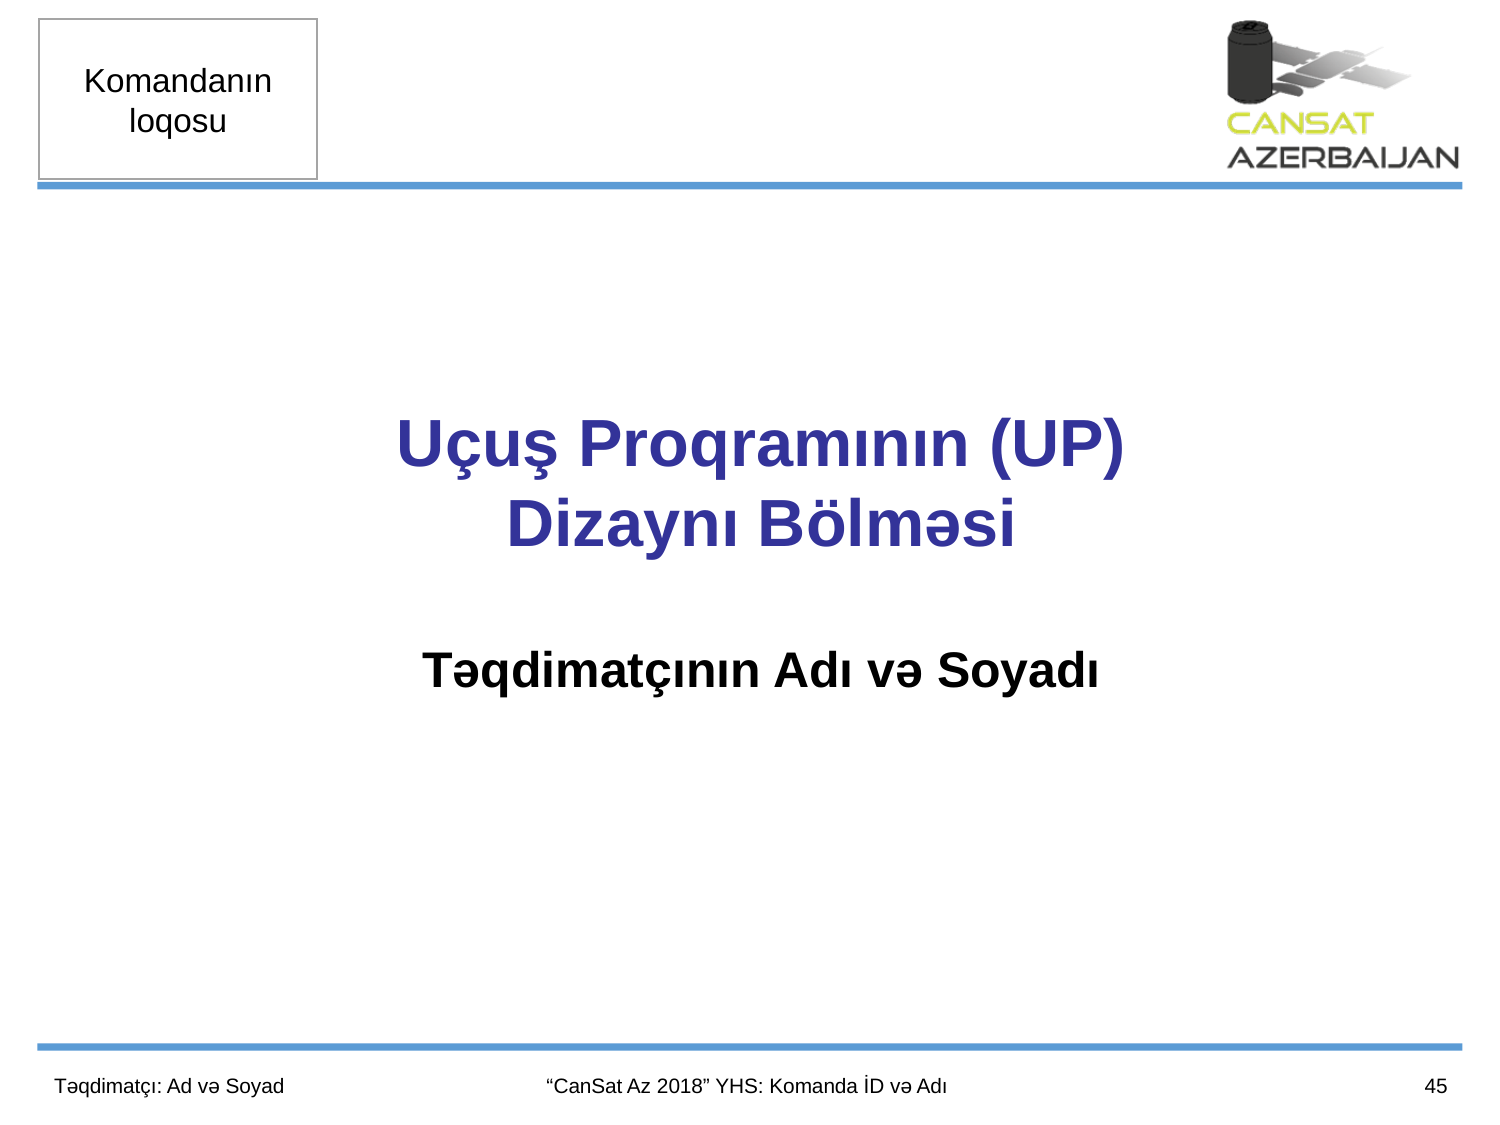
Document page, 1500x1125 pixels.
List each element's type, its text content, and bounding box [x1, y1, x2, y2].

text_box Təqdimatçının Adı və Soyadı [236, 630, 1287, 843]
picture [1217, 5, 1463, 178]
slide_number 45 [1312, 1055, 1463, 1115]
text_box Uçuş Proqramının (UP) Dizaynı Bölməsi [124, 329, 1400, 631]
footer “CanSat Az 2018” YHS: Komanda İD və Adı [397, 1055, 1103, 1115]
slide_number Təqdimatçı: Ad və Soyad [39, 1055, 397, 1115]
